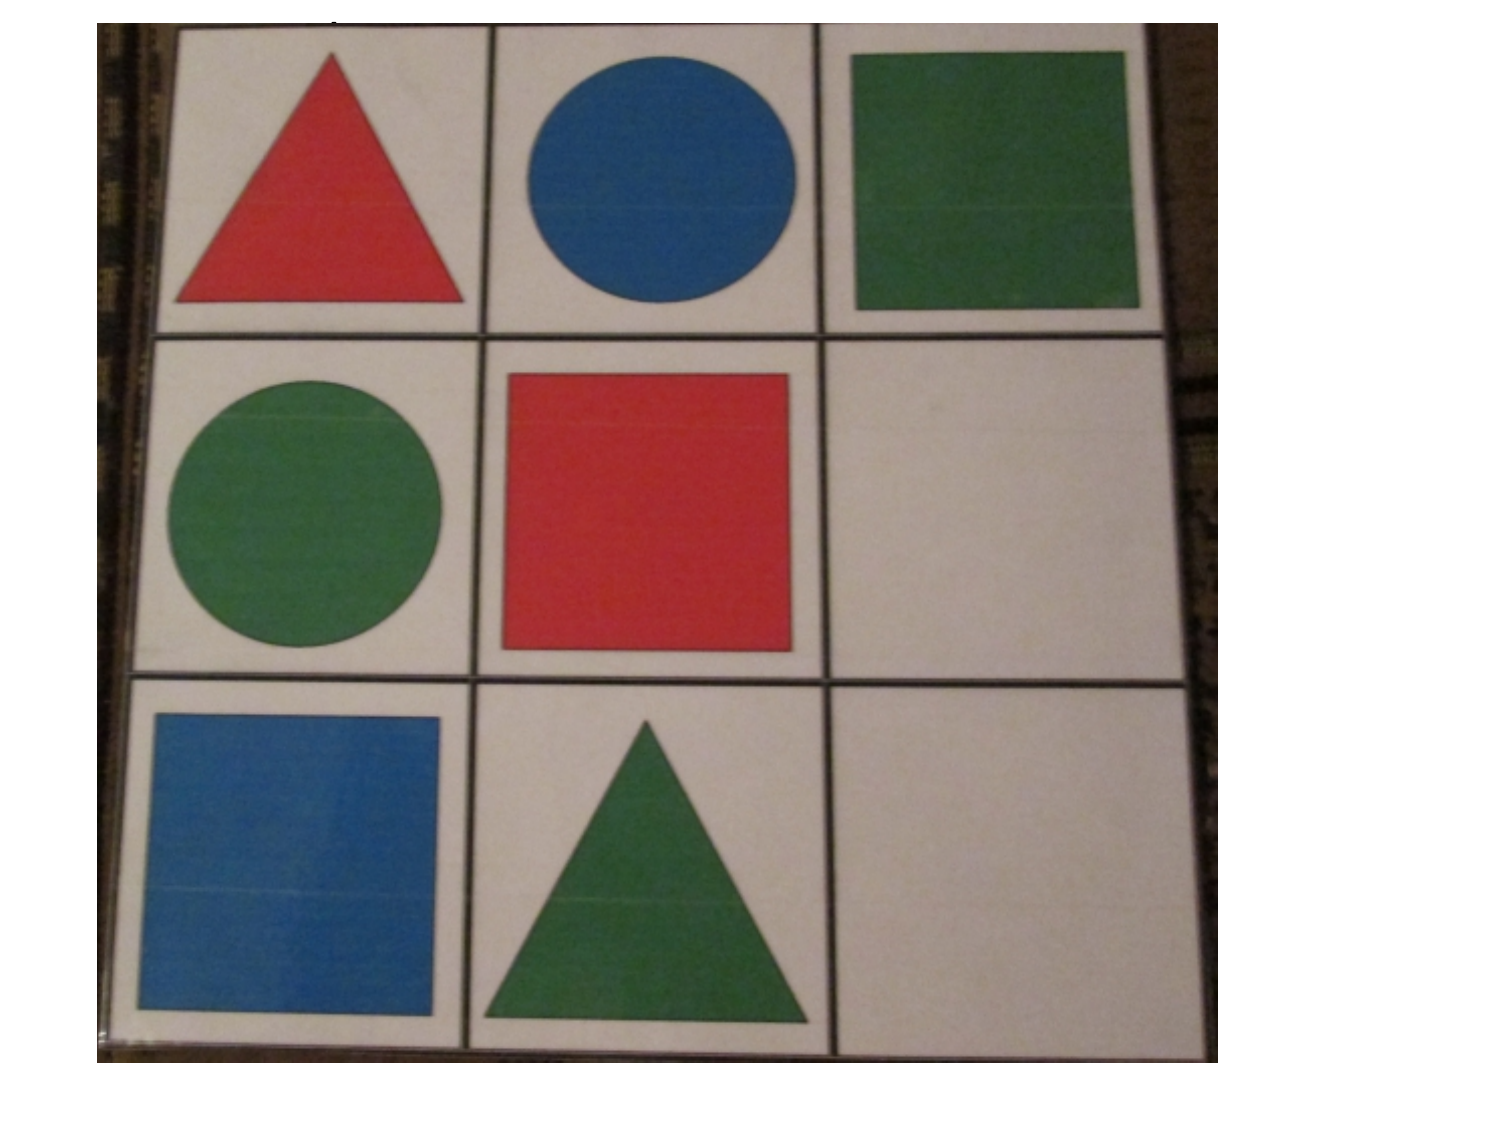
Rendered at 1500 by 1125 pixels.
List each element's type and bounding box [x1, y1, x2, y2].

picture [97, 23, 1218, 1064]
